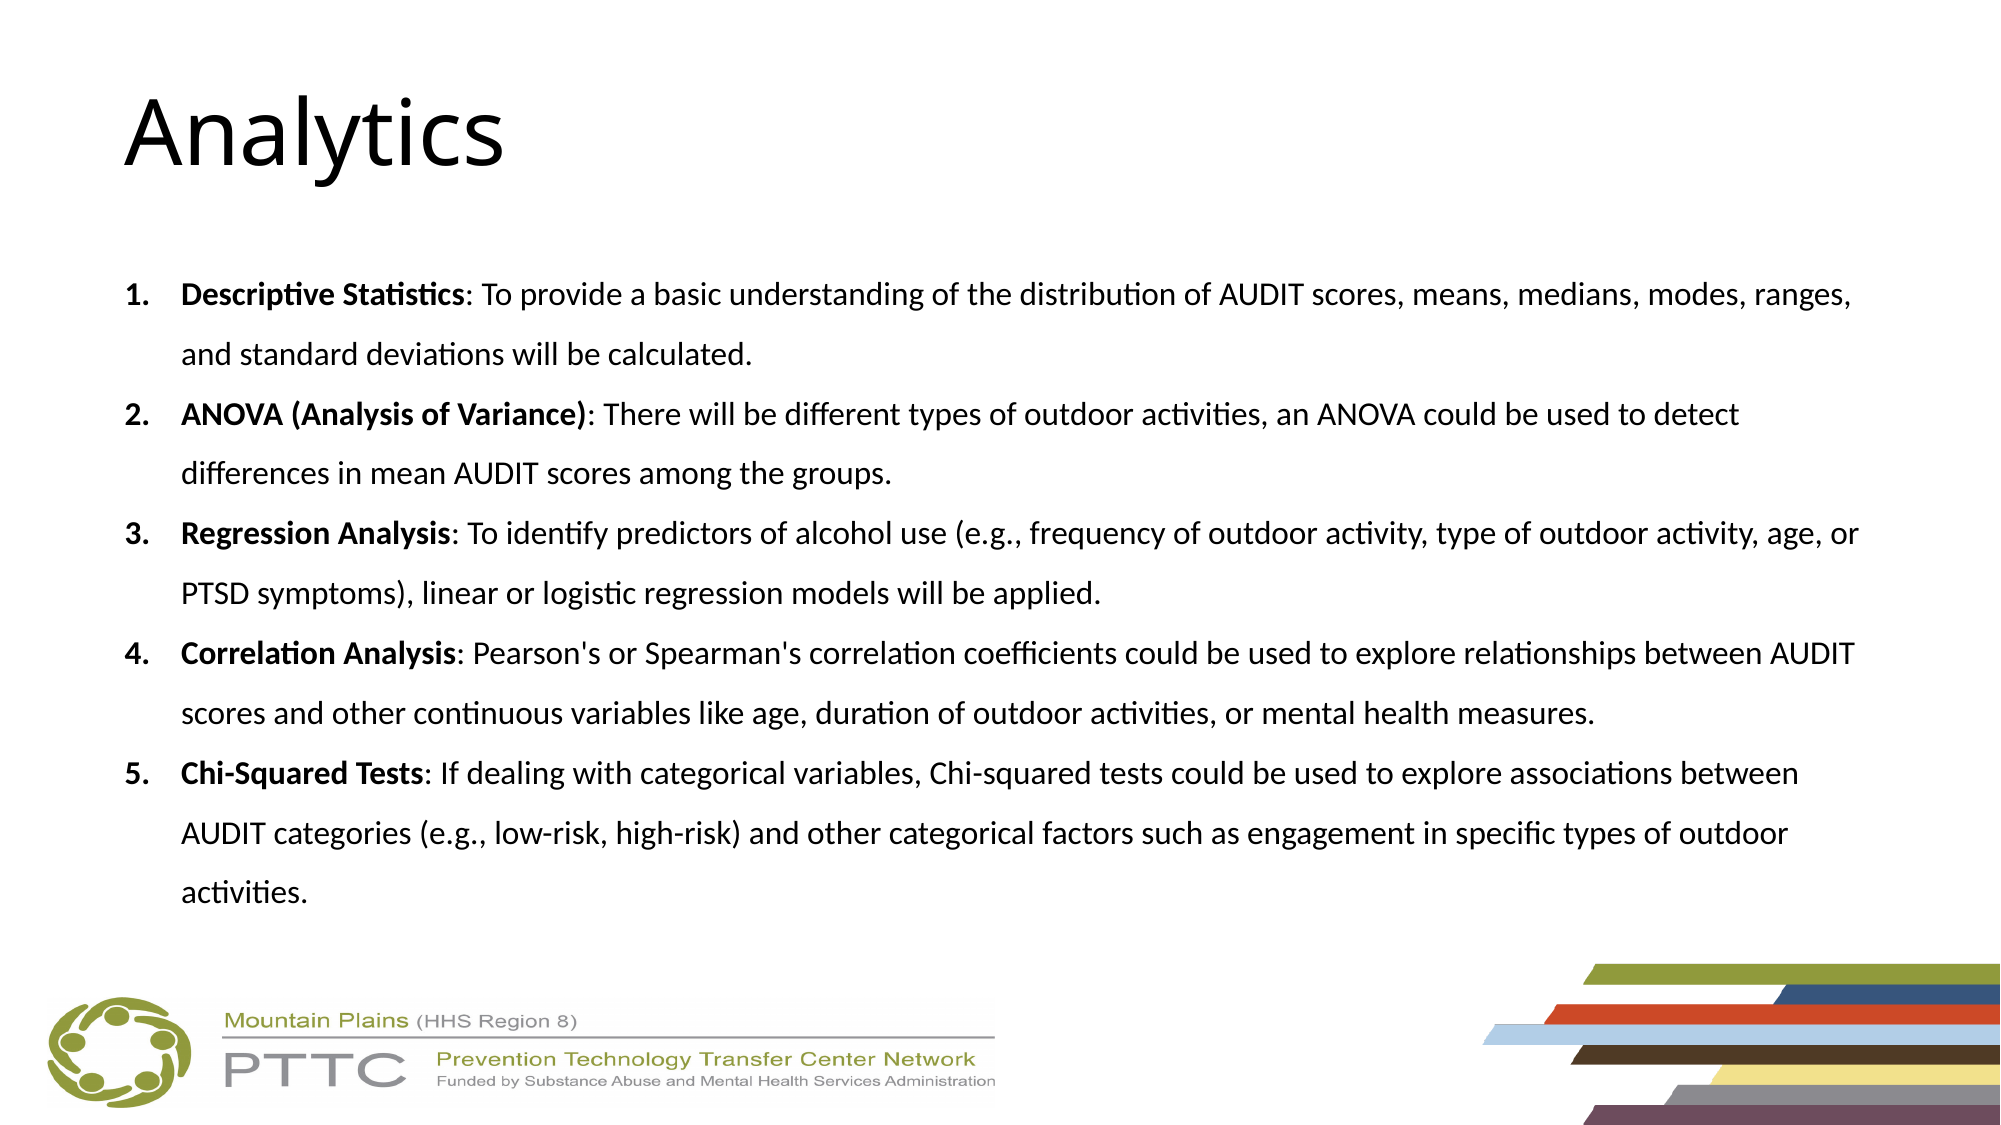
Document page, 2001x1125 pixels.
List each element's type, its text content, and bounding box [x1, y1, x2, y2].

list Descriptive Statistics: To provide a basic understanding of the distribution of AUDIT scores, means, medians, modes, ranges, and standard deviations will be calculated. ANOVA (Analysis of Variance): There will be different types of outdoor activities, an ANOVA could be used to detect differences in mean AUDIT scores among the groups. Regression Analysis: To identify predictors of alcohol use (e.g., frequency of outdoor activity, type of outdoor activity, age, or PTSD symptoms), linear or logistic regression models will be applied. Correlation Analysis: Pearson's or Spearman's correlation coefficients could be used to explore relationships between AUDIT scores and other continuous variables like age, duration of outdoor activities, or mental health measures. Chi-Squared Tests: If dealing with categorical variables, Chi-squared tests could be used to explore associations between AUDIT categories (e.g., low-risk, high-risk) and other categorical factors such as engagement in specific types of outdoor activities. [109, 334, 1880, 829]
picture [47, 997, 995, 1108]
title Analytics [109, 43, 1880, 228]
picture [1455, 908, 2000, 1125]
